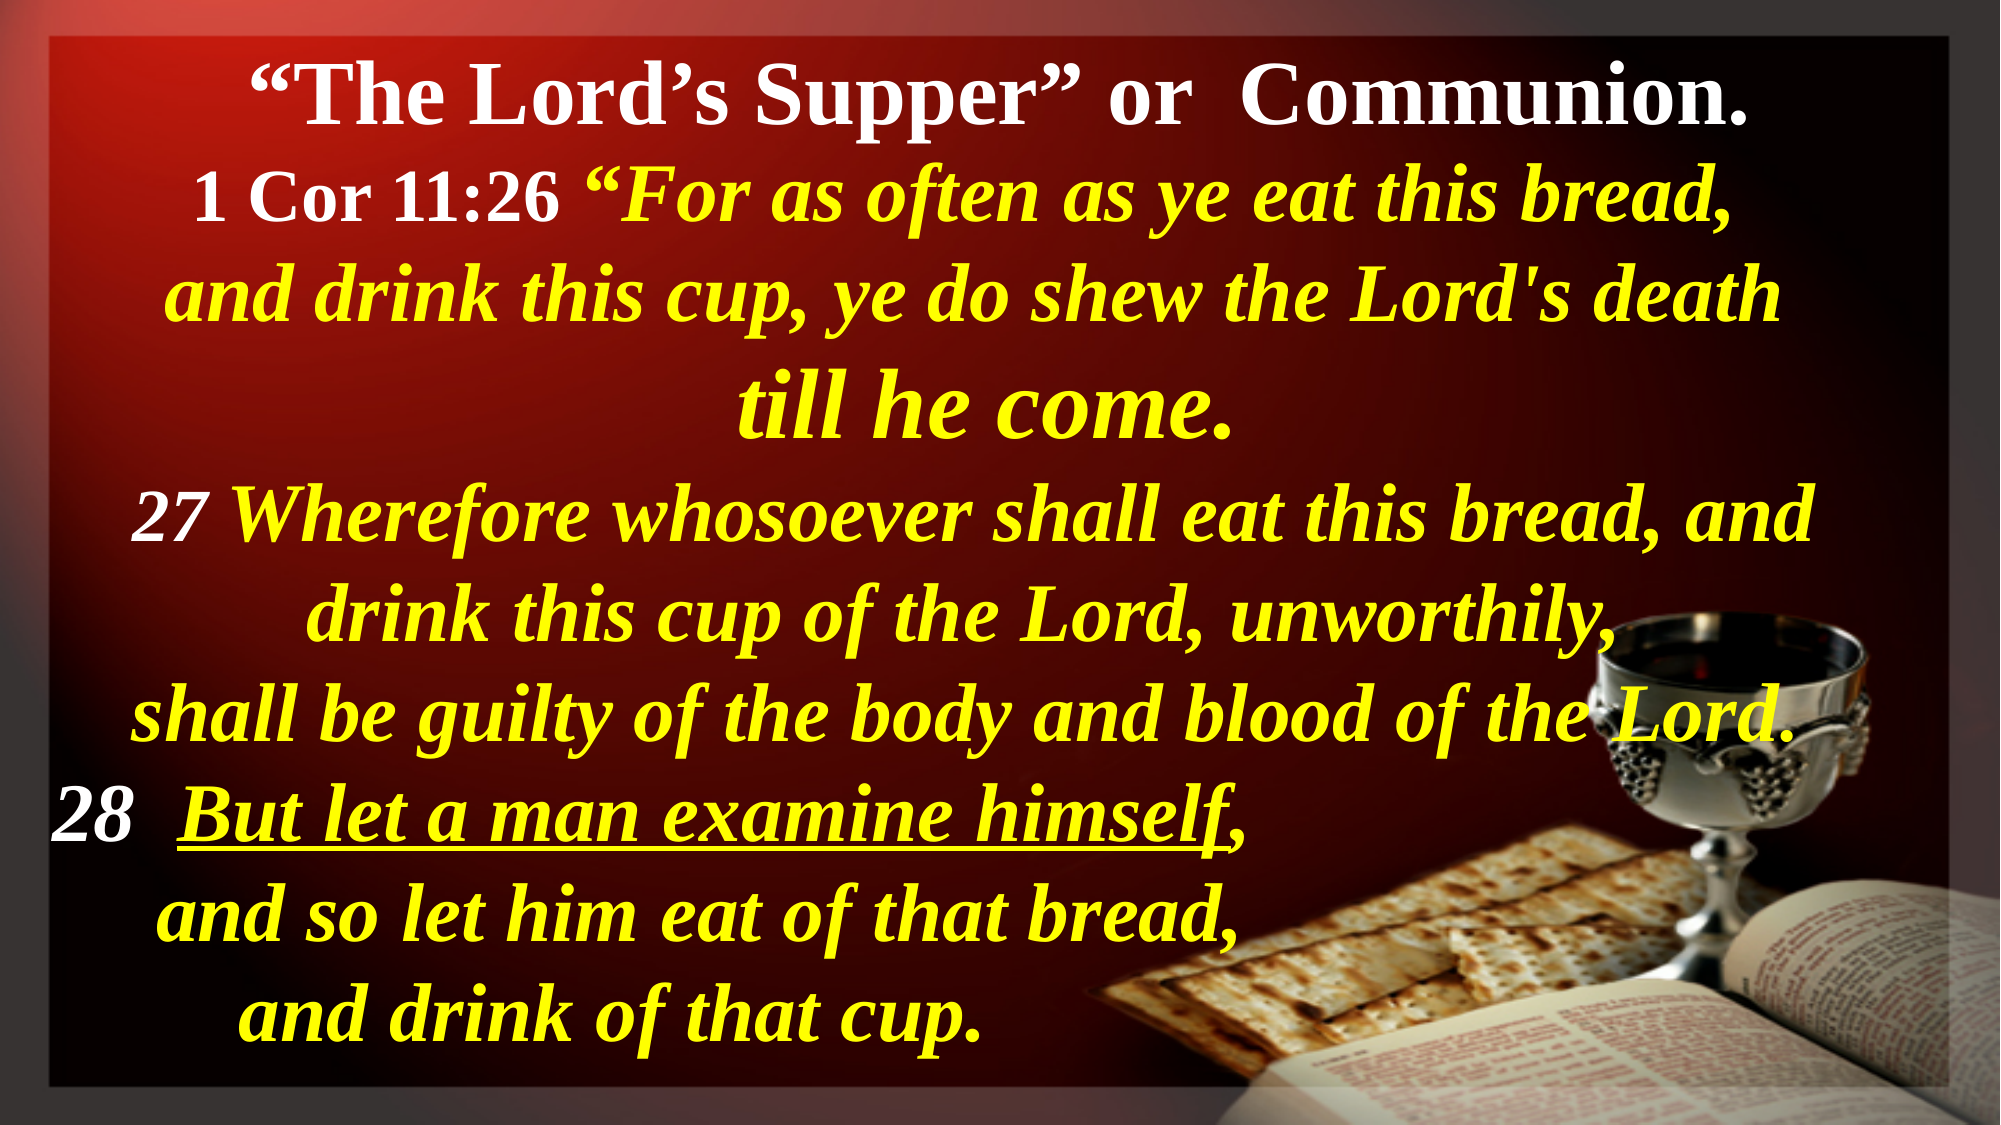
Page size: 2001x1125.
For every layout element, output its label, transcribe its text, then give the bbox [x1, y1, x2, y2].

text_box 1 Cor 11:26 “For as often as ye eat this bread, and drink this cup, ye do shew the Lord's death till he come. 27 Wherefore whosoever shall eat this bread, and drink this cup of the Lord, unworthily, shall be guilty of the body and blood of the Lord. 28 But let a man examine himself, and so let him eat of that bread, and drink of that cup. [37, 131, 1913, 1066]
list “The Lord’s Supper” or Communion. [50, 37, 1950, 275]
picture [0, 0, 2000, 1125]
